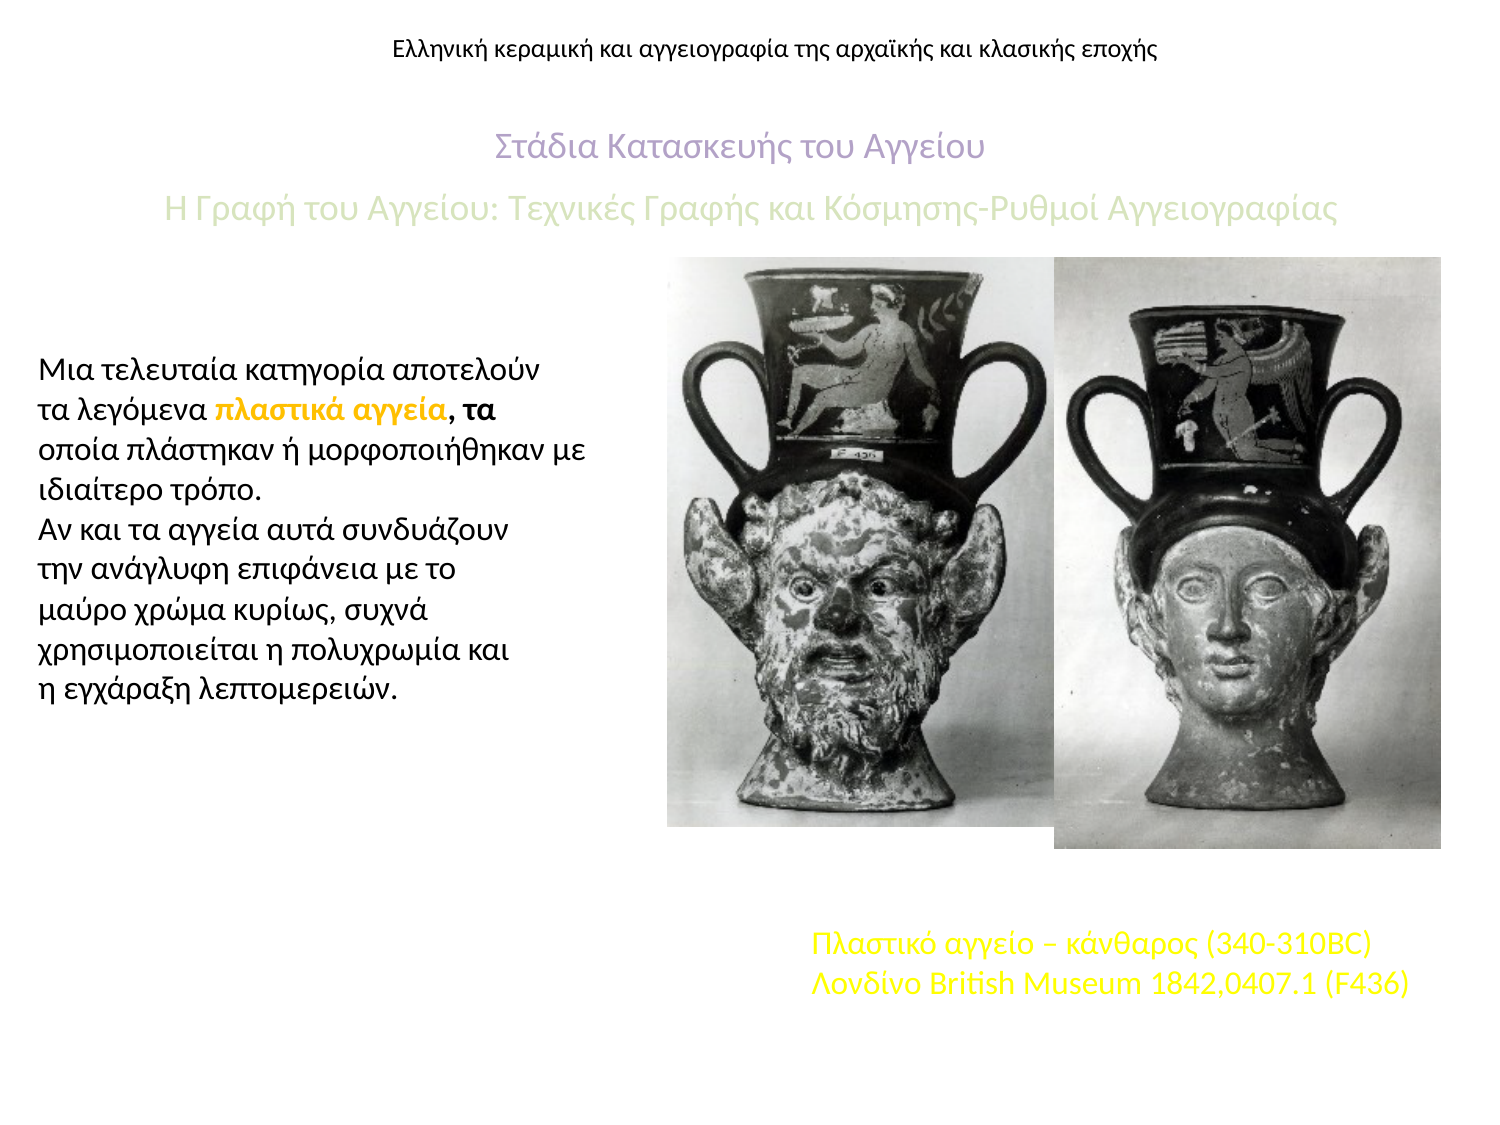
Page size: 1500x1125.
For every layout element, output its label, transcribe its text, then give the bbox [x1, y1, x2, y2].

title Ελληνική κεραμική και αγγειογραφία της αρχαϊκής και κλασικής εποχής [140, 23, 1416, 71]
text_box Μια τελευταία κατηγορία αποτελούν τα λεγόμενα πλαστικά αγγεία, τα οποία πλάστηκαν ή μορφοποιήθηκαν με ιδιαίτερο τρόπο. Αν και τα αγγεία αυτά συνδυάζουν την ανάγλυφη επιφάνεια με το μαύρο χρώμα κυρίως, συχνά χρησιμοποιείται η πολυχρωμία και η εγχάραξη λεπτομερειών. [23, 339, 645, 714]
text_box Η Γραφή του Αγγείου: Τεχνικές Γραφής και Κόσμησης-Ρυθμοί Αγγειογραφίας [149, 175, 1354, 236]
text_box Στάδια Κατασκευής του Αγγείου [480, 82, 1020, 174]
picture [667, 257, 1441, 849]
text_box Πλαστικό αγγείο – κάνθαρος (340-310BC) Λονδίνο British Museum 1842,0407.1 (F436) [796, 913, 1454, 1009]
